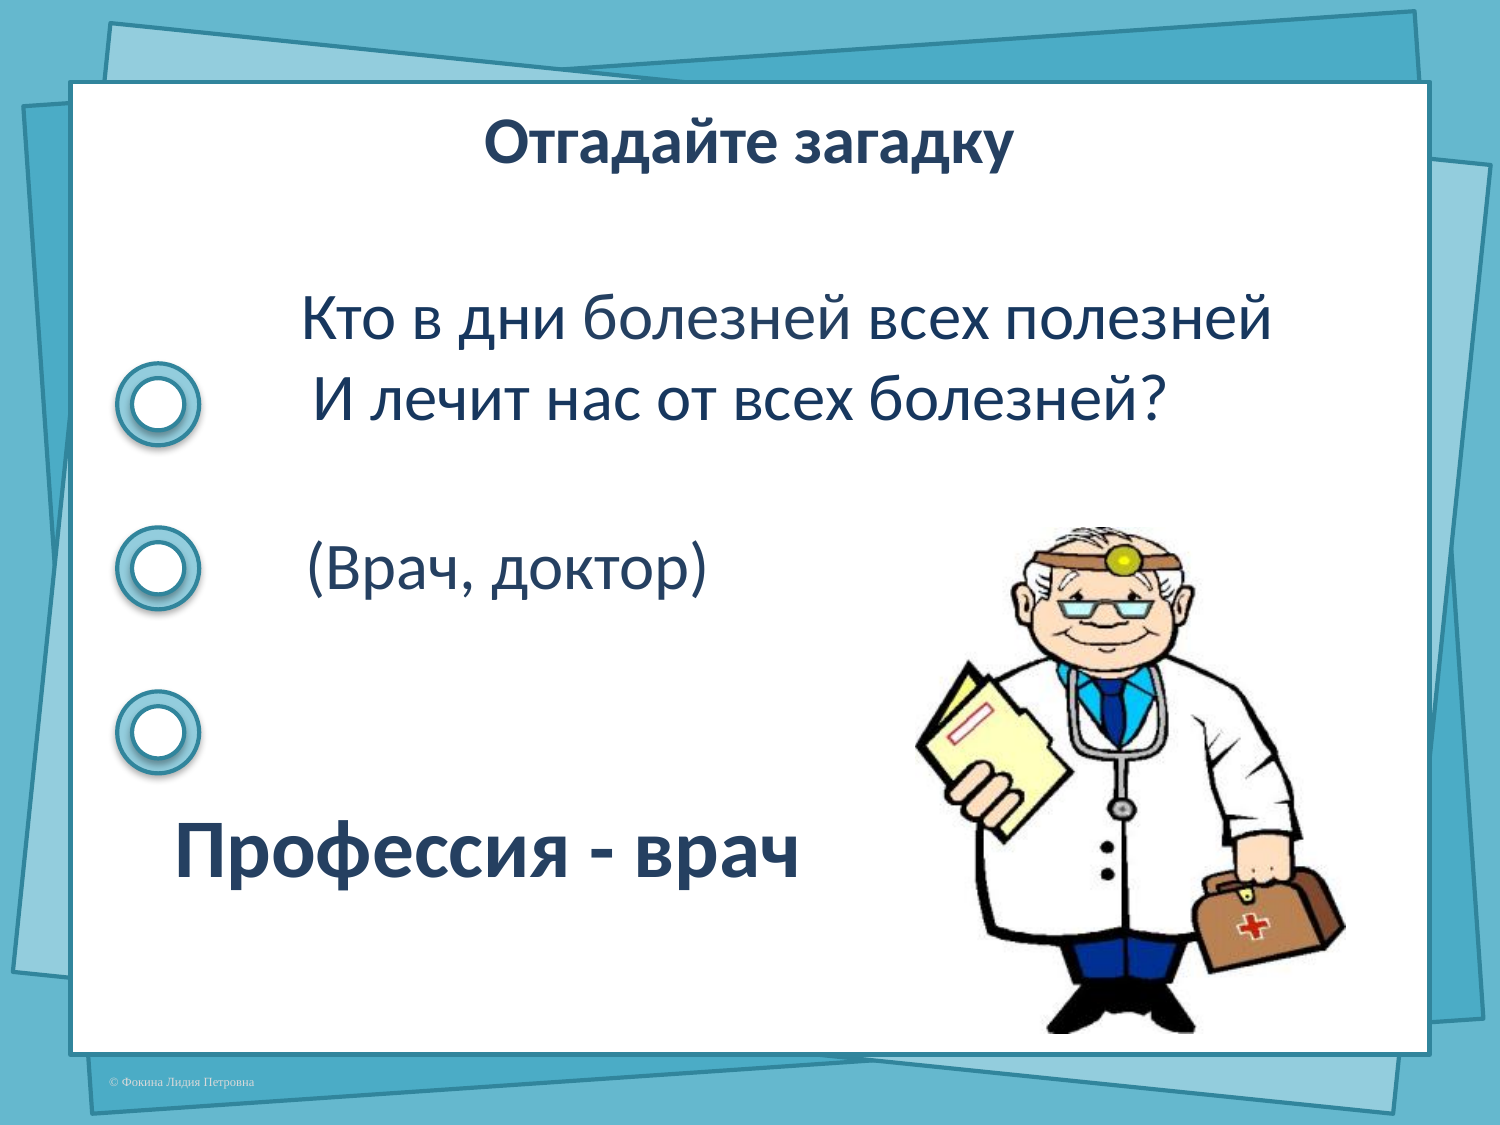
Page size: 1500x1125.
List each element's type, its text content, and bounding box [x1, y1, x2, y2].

text_box Профессия - врач [159, 786, 892, 902]
list Кто в дни болезней всех полезней И лечит нас от всех болезней? [76, 172, 1425, 528]
text_box (Врач, доктор) [289, 515, 727, 610]
title Отгадайте загадку [75, 90, 1425, 233]
picture [915, 526, 1346, 1035]
